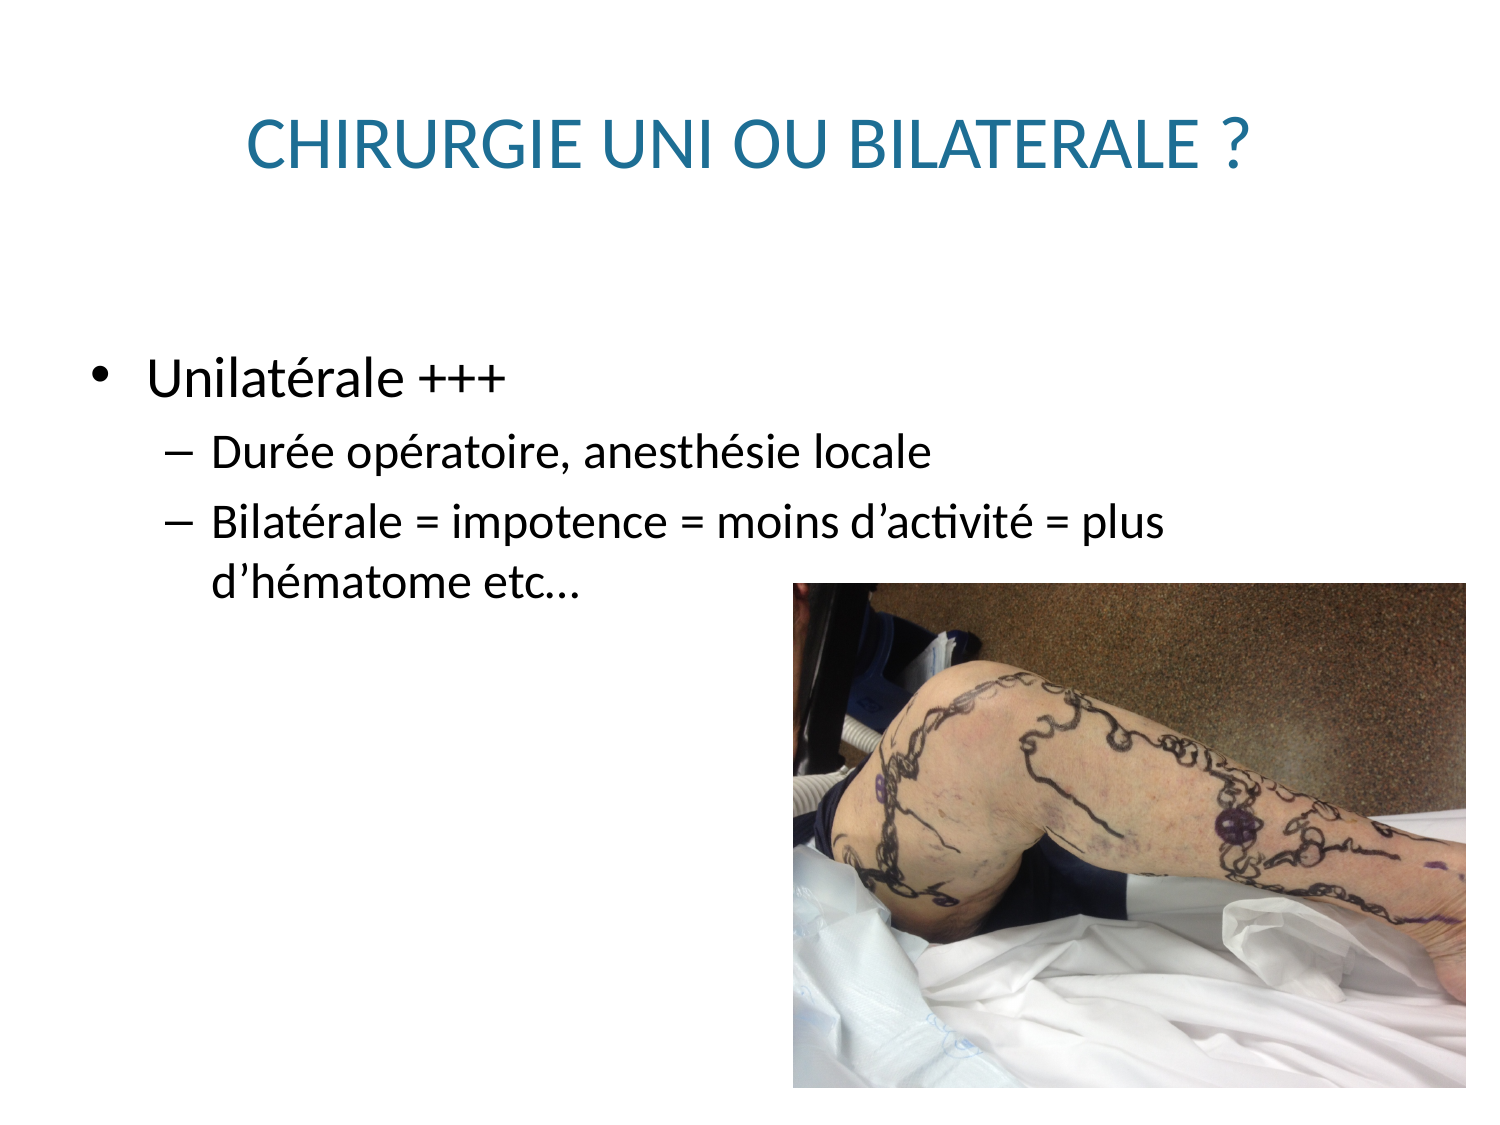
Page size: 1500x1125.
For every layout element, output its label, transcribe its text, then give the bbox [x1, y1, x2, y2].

list Unilatérale +++ Durée opératoire, anesthésie locale Bilatérale = impotence = moins d’activité = plus d’hématome etc… [75, 331, 1425, 907]
title CHIRURGIE UNI OU BILATERALE ? [75, 45, 1425, 233]
picture [792, 583, 1466, 1089]
